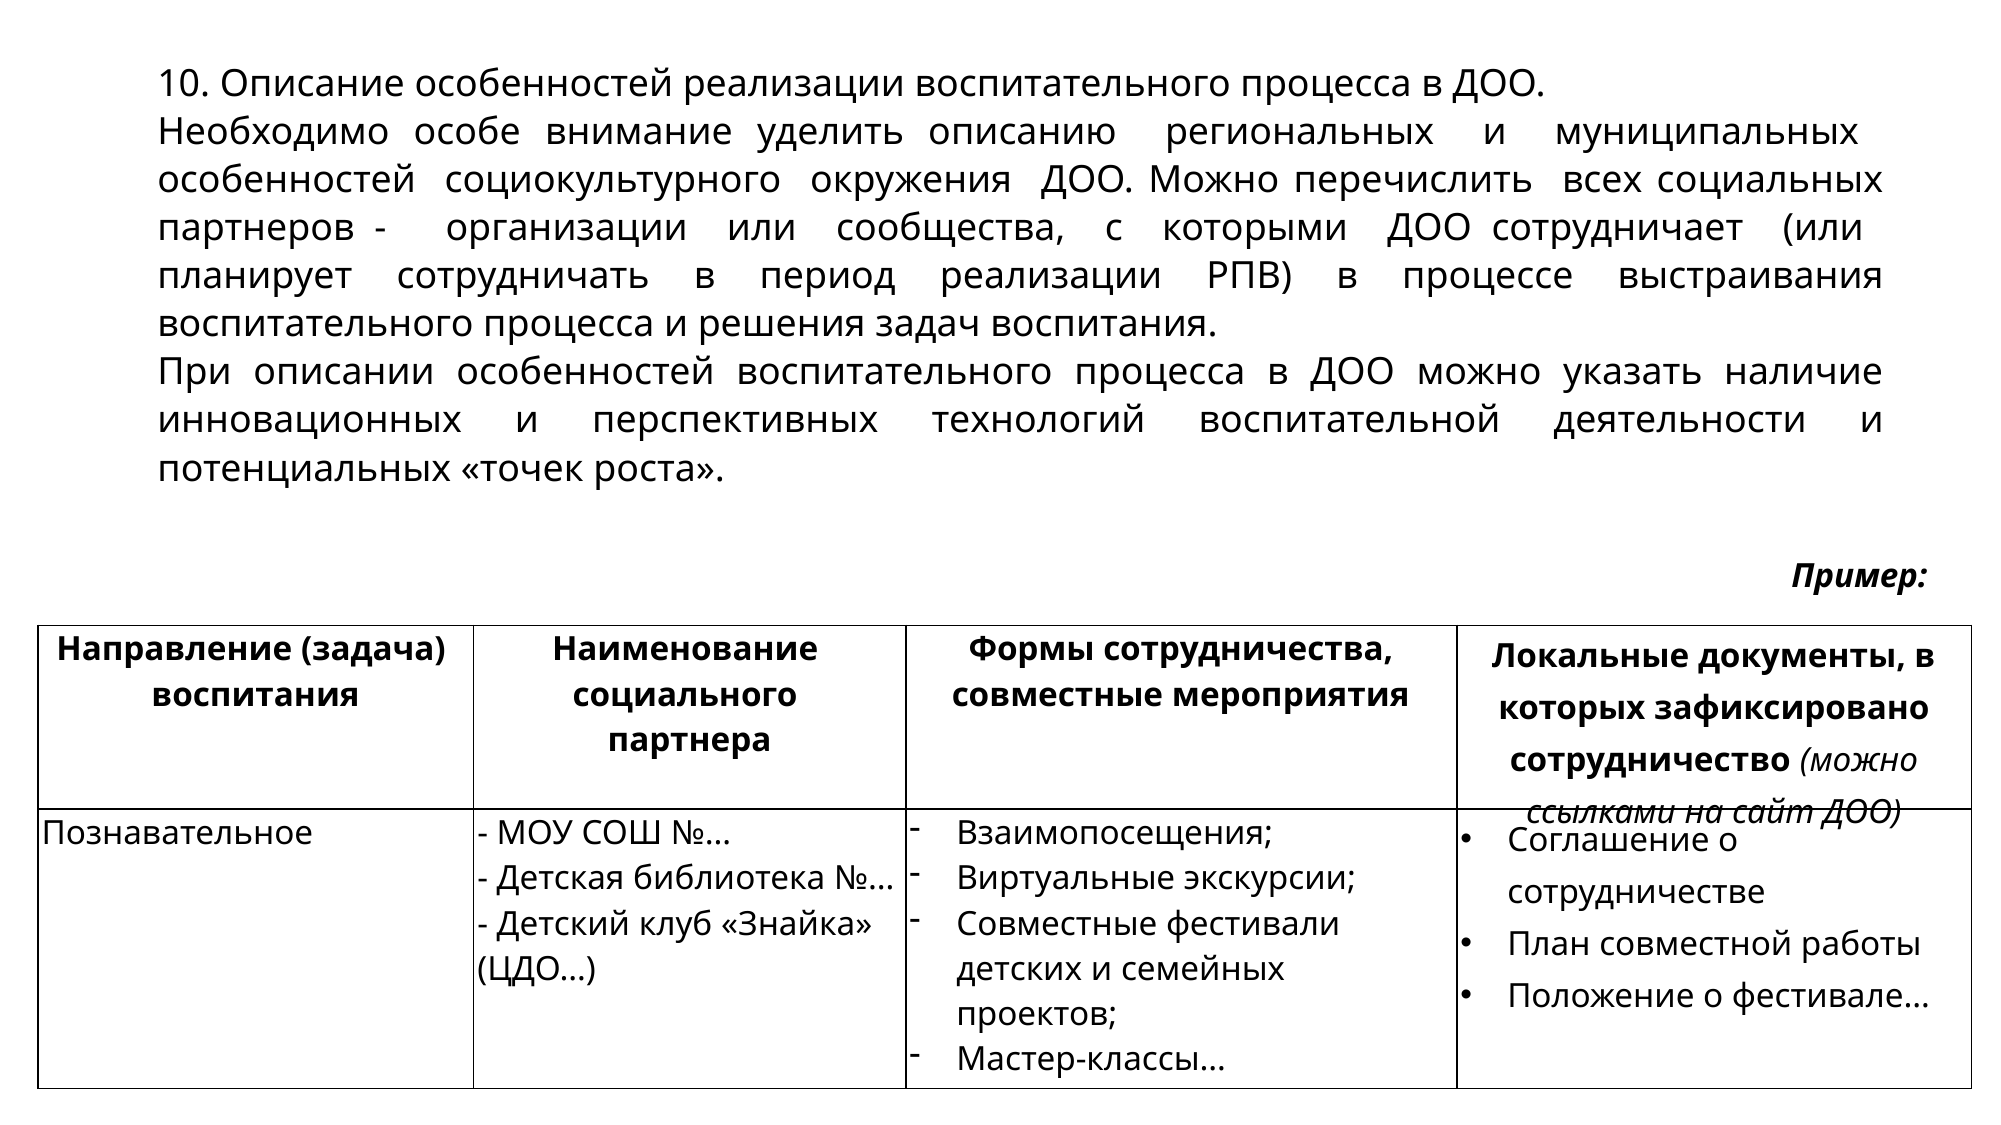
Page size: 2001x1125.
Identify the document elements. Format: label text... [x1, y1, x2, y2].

table_header Формы сотрудничества, совместные мероприятия [907, 626, 1456, 808]
text_box 10. Описание особенностей реализации воспитательного процесса в ДОО. Необходимо особе внимание уделить описанию региональных и муниципальных особенностей социокультурного окружения ДОО. Можно перечислить всех социальных партнеров - организации или сообщества, с которыми ДОО сотрудничает (или планирует сотрудничать в период реализации РПВ) в процессе выстраивания воспитательного процесса и решения задач воспитания. При описании особенностей воспитательного процесса в ДОО можно указать наличие инновационных и перспективных технологий воспитательной деятельности и потенциальных «точек роста». [104, 47, 1900, 496]
text_box Пример: [1727, 544, 1954, 602]
table_header Наименование социального партнера [474, 626, 905, 808]
table_header Направление (задача) воспитания [39, 626, 473, 808]
table_cell Соглашение о сотрудничестве План совместной работы Положение о фестивале… [1458, 810, 1971, 1088]
table_cell Познавательное [39, 810, 473, 1088]
table_cell Взаимопосещения; Виртуальные экскурсии; Совместные фестивали детских и семейных проектов; Мастер-классы… [907, 810, 1456, 1088]
table_cell - МОУ СОШ №… - Детская библиотека №… - Детский клуб «Знайка» (ЦДО…) [474, 810, 905, 1088]
table_header Локальные документы, в которых зафиксировано сотрудничество (можно ссылками на сайт ДОО) [1458, 626, 1971, 808]
